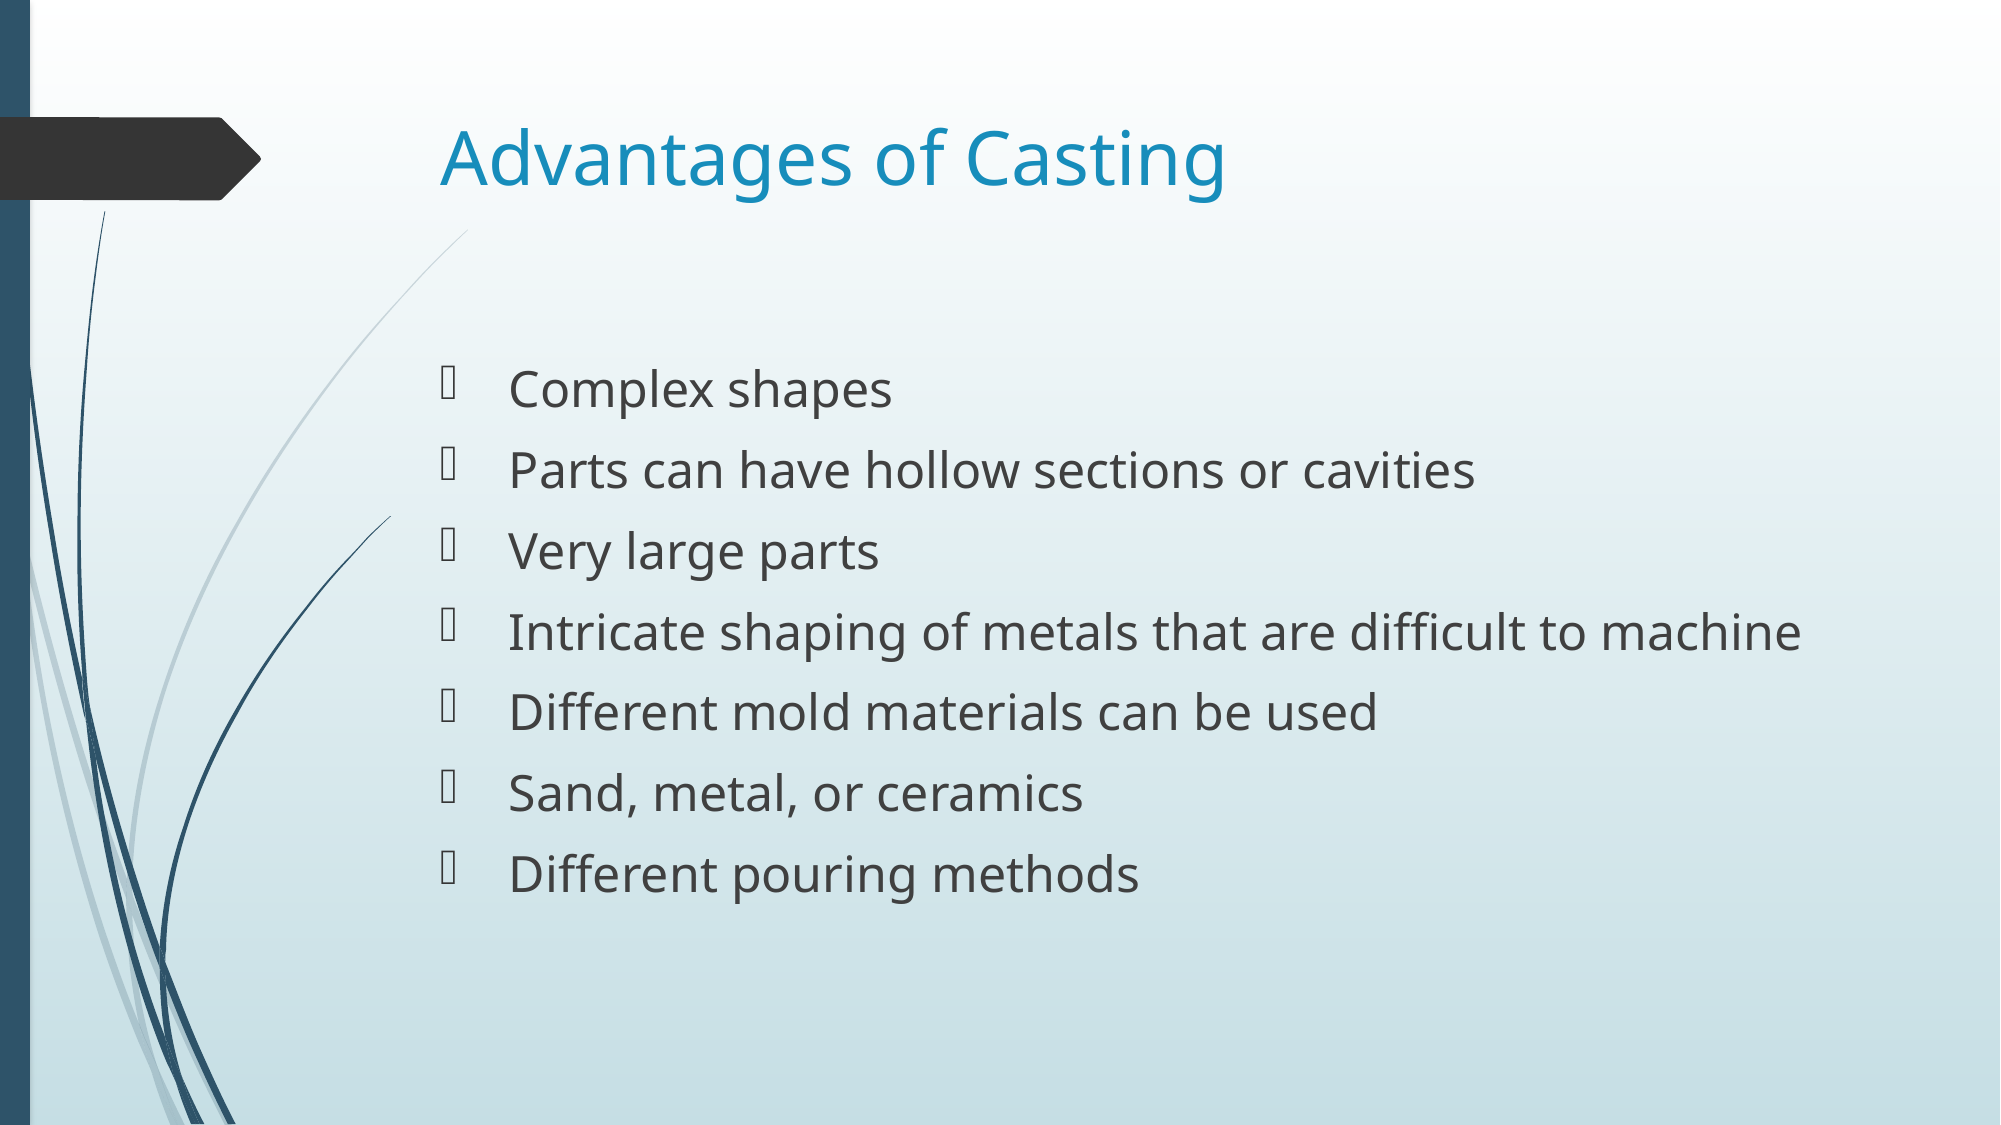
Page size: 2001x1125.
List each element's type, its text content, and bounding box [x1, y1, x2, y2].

title Advantages of Casting [425, 102, 1888, 313]
list Complex shapes Parts can have hollow sections or cavities Very large parts Intricate shaping of metals that are difficult to machine Different mold materials can be used Sand, metal, or ceramics Different pouring methods [424, 350, 1888, 970]
